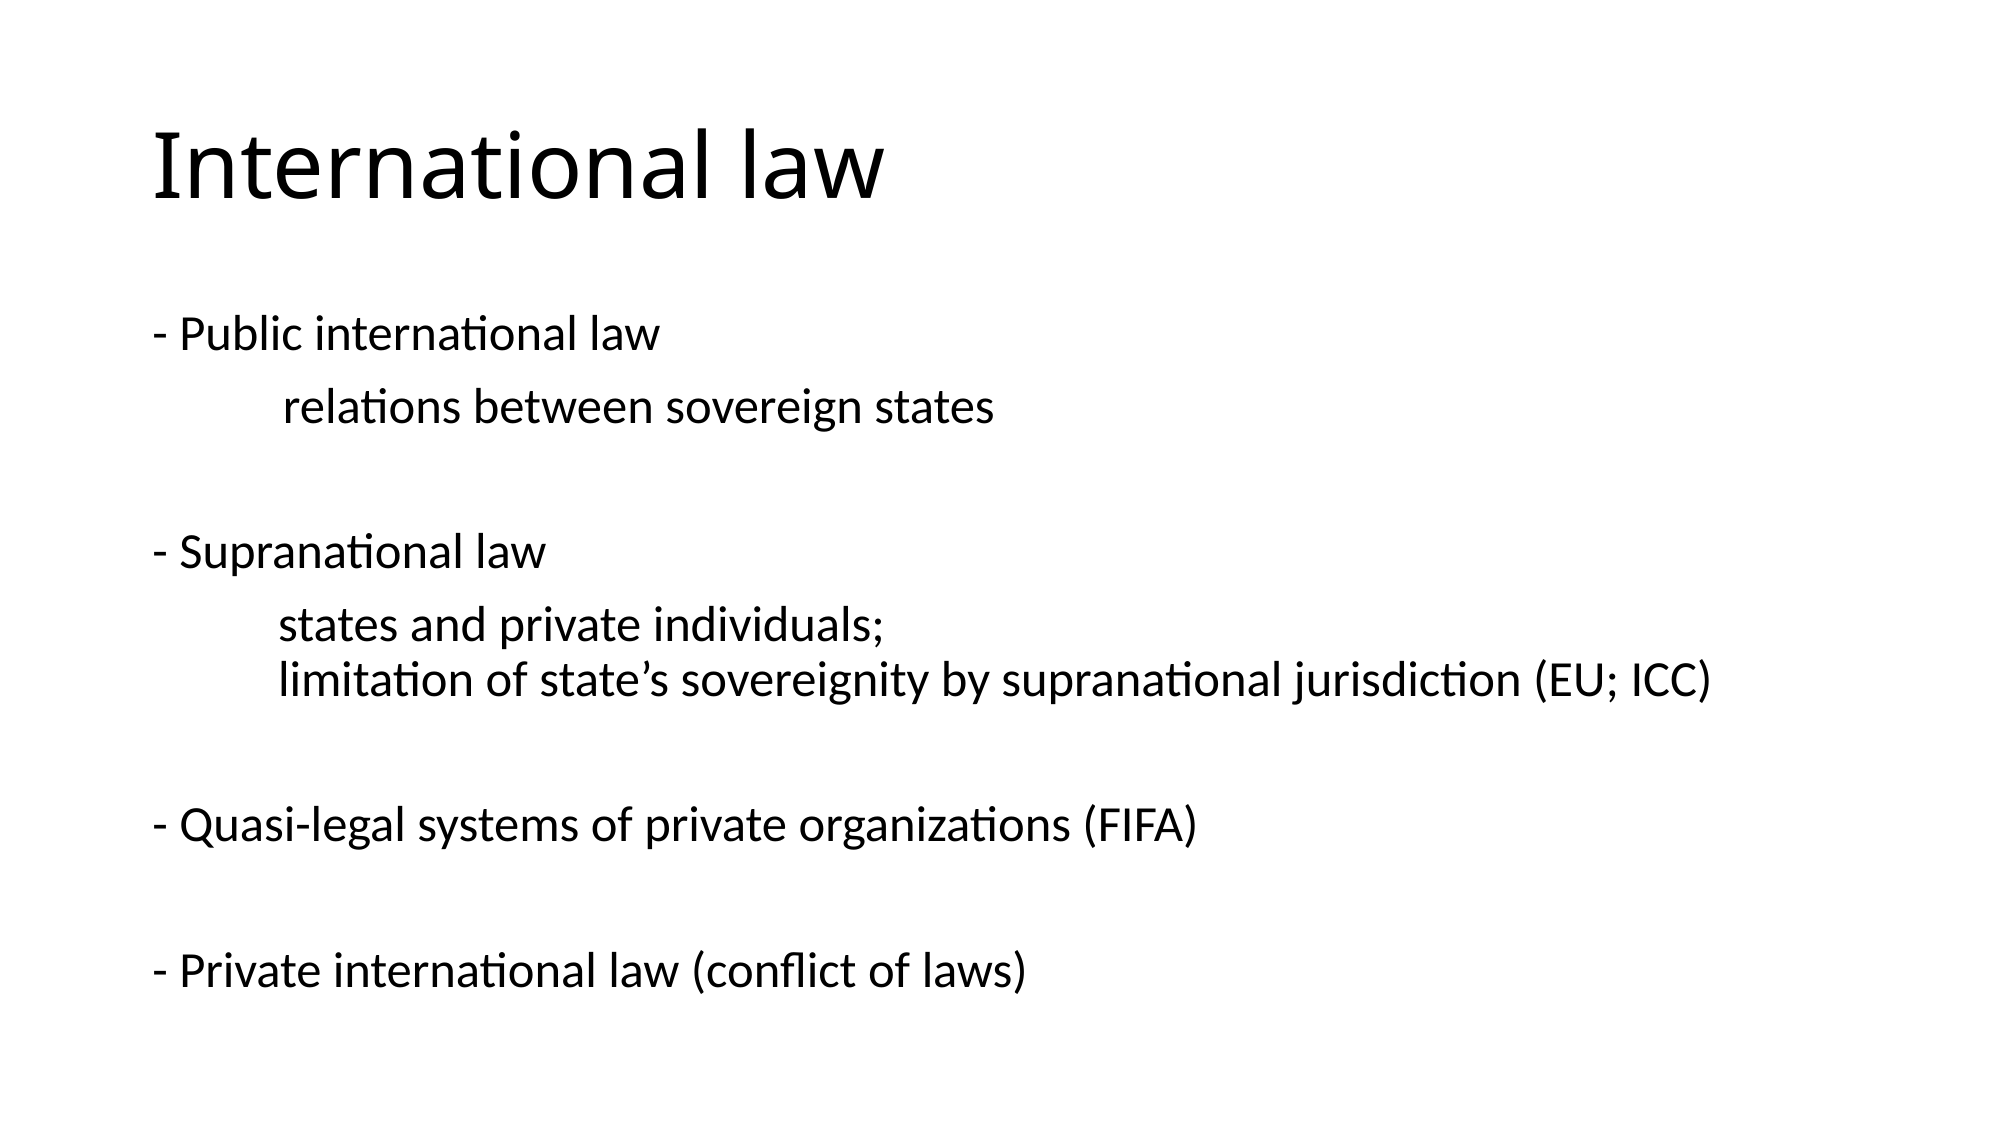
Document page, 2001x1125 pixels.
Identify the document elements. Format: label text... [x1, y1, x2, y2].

list - Public international law relations between sovereign states - Supranational law states and private individuals; limitation of state’s sovereignity by supranational jurisdiction (EU; ICC) - Quasi-legal systems of private organizations (FIFA) - Private international law (conflict of laws) [137, 299, 1863, 1014]
title International law [137, 59, 1863, 278]
